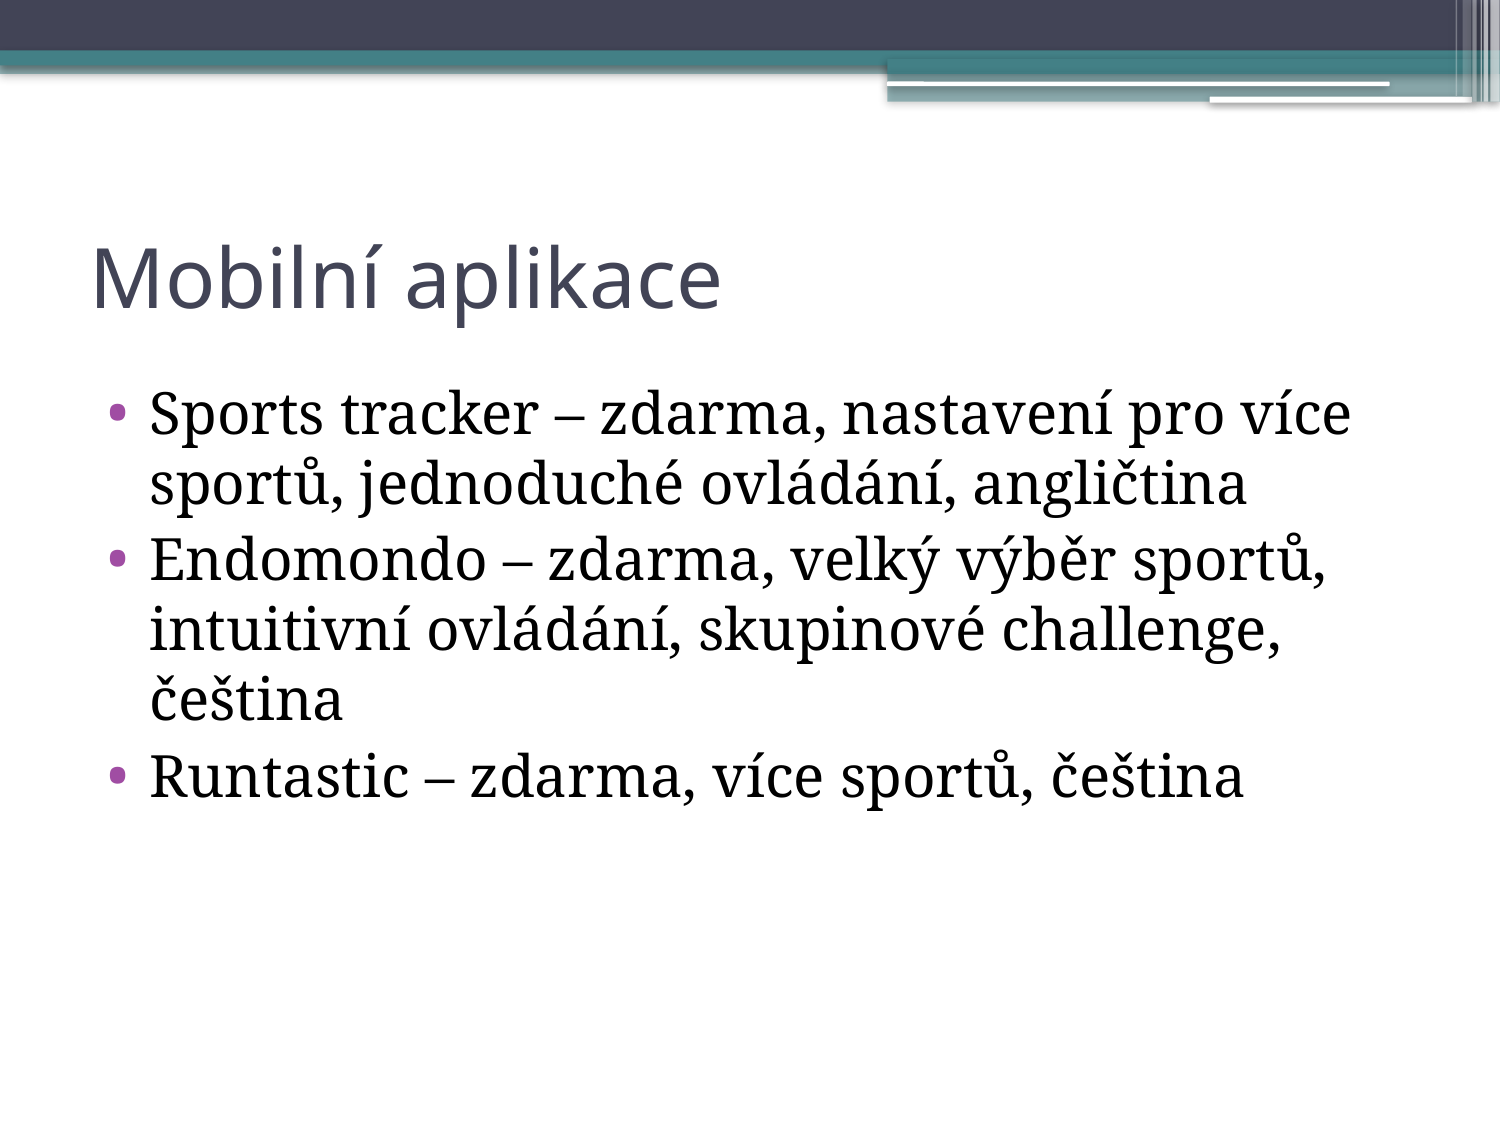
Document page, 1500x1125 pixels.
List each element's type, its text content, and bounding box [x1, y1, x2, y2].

list Sports tracker – zdarma, nastavení pro více sportů, jednoduché ovládání, angličtina Endomondo – zdarma, velký výběr sportů, intuitivní ovládání, skupinové challenge, čeština Runtastic – zdarma, více sportů, čeština [75, 368, 1425, 1079]
title Mobilní aplikace [75, 187, 1425, 363]
